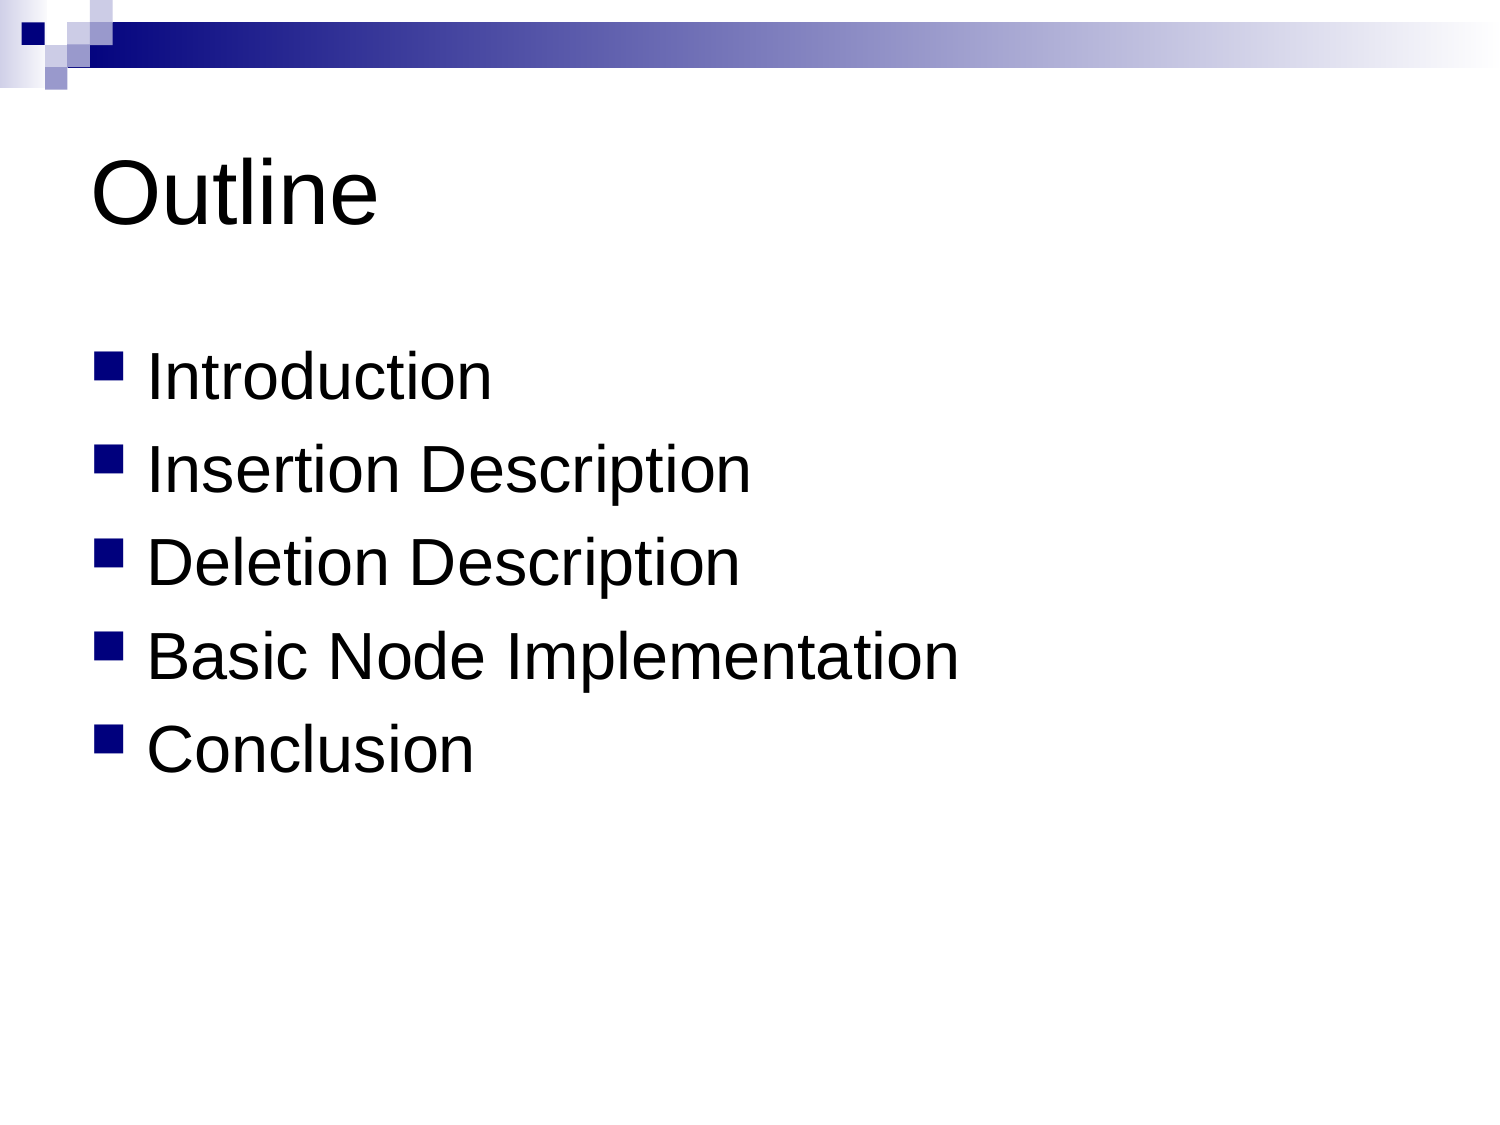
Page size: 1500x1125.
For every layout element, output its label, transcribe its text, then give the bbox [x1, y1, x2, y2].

list Introduction Insertion Description Deletion Description Basic Node Implementation Conclusion [75, 324, 1425, 963]
title Outline [75, 75, 1425, 300]
